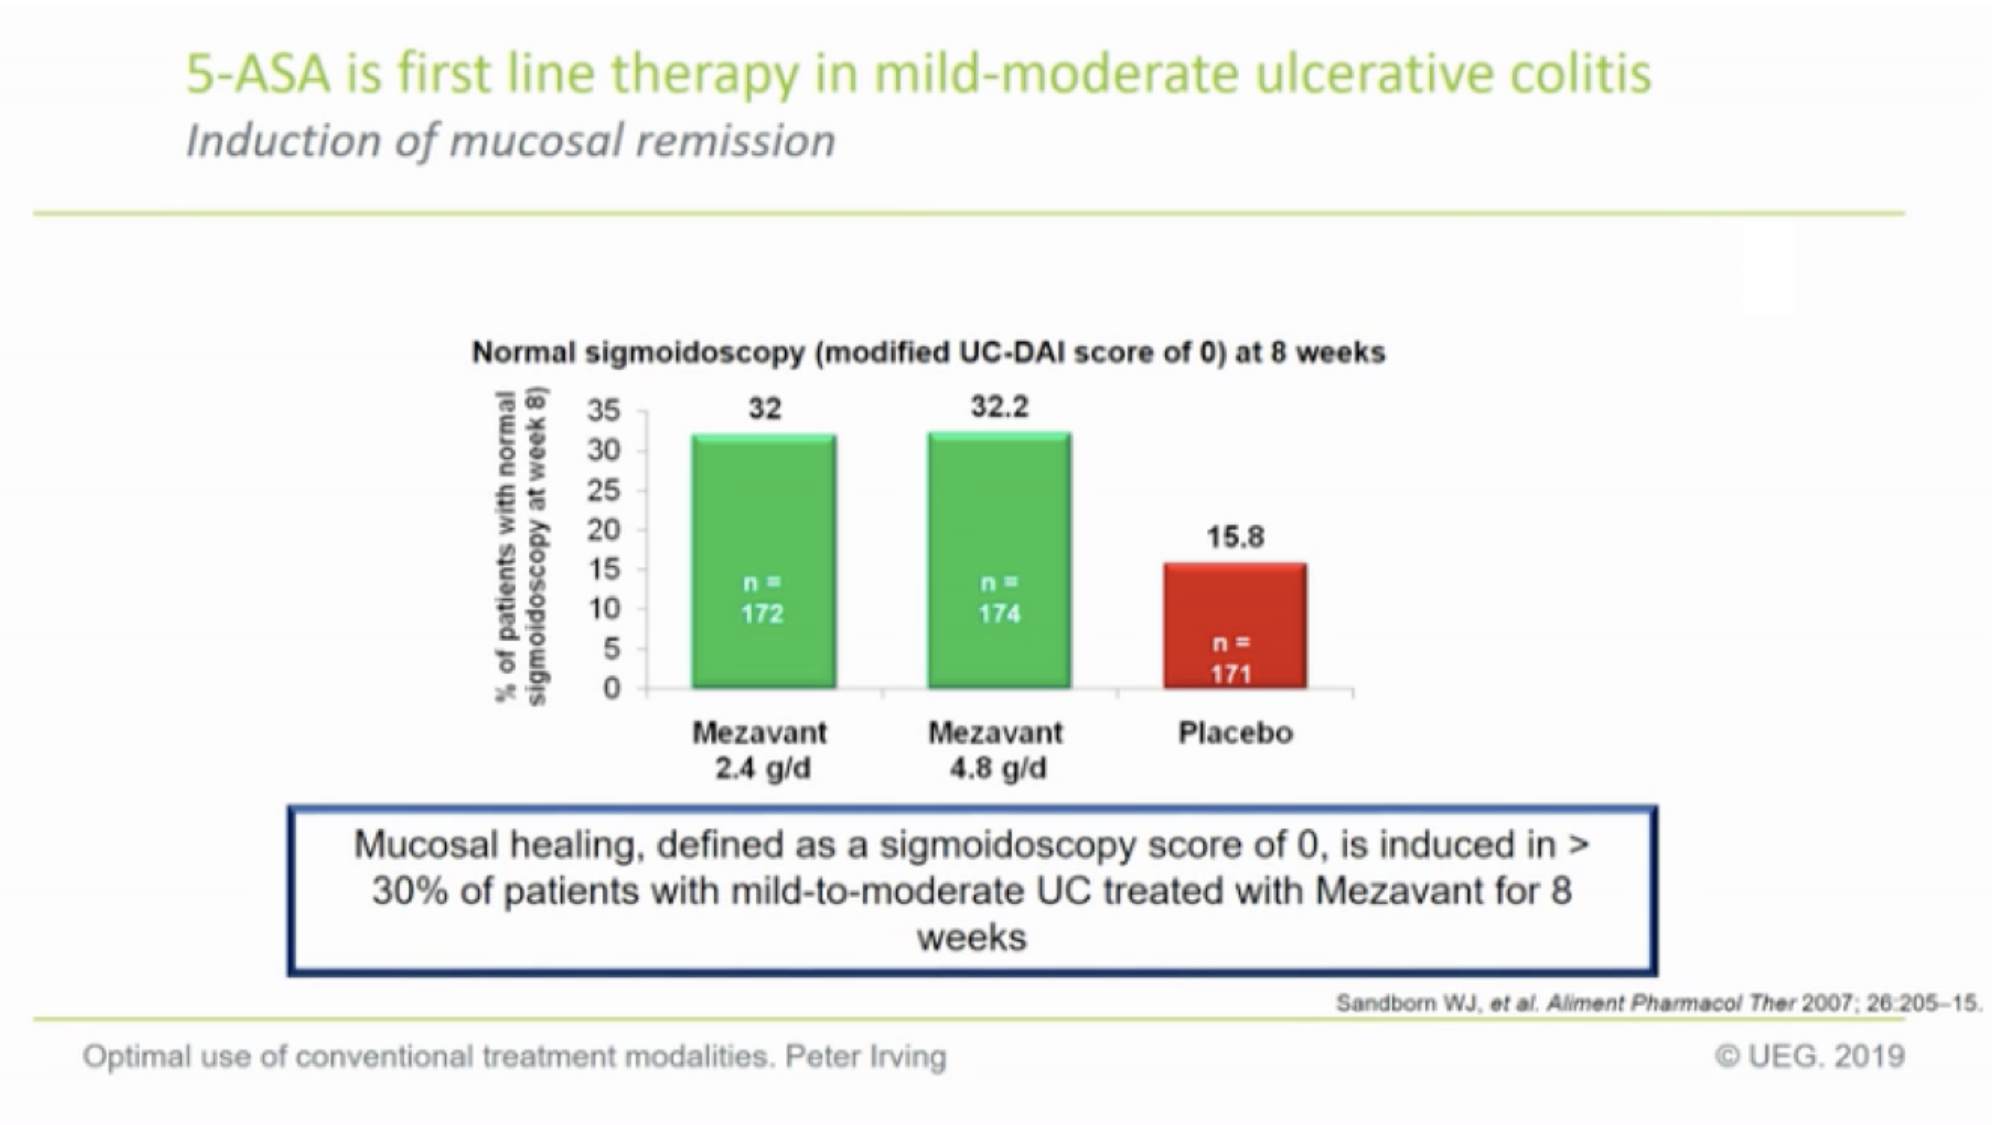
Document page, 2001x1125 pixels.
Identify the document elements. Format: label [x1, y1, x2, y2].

list [0, 0, 2000, 1125]
